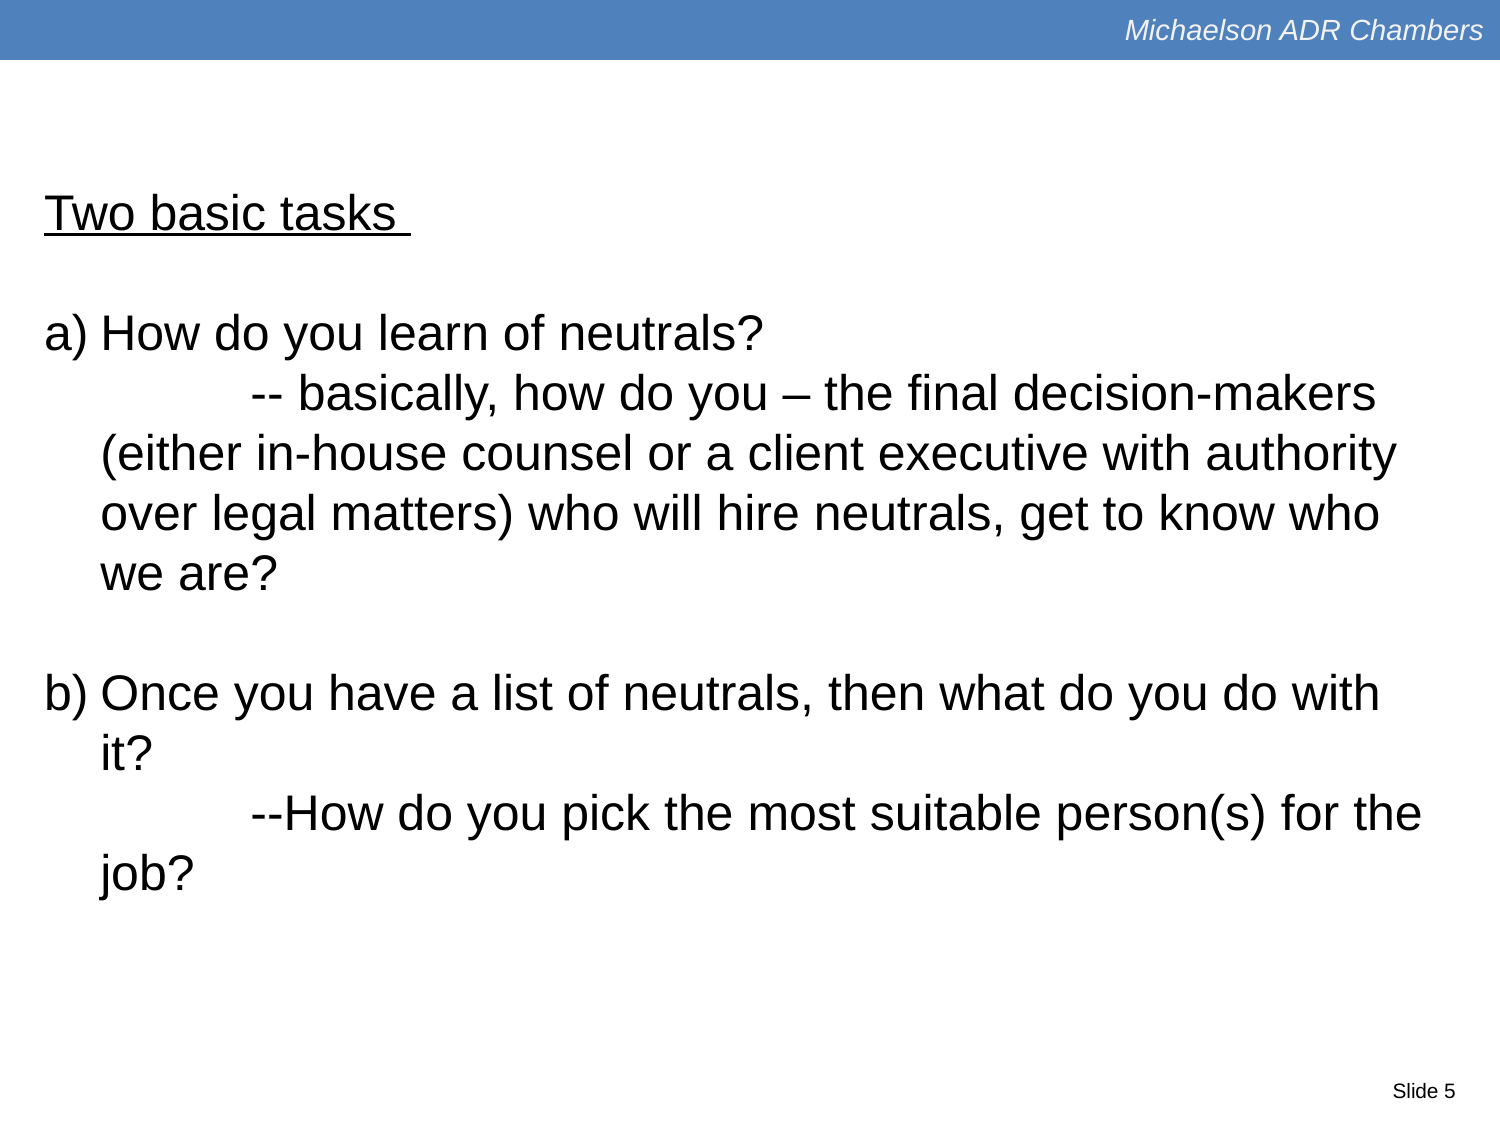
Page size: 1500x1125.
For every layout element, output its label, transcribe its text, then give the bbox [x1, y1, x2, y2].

text_box Michaelson ADR Chambers [1110, 4, 1500, 54]
text_box Slide 5 [1377, 1070, 1485, 1125]
text_box Two basic tasks How do you learn of neutrals? -- basically, how do you – the final decision-makers (either in-house counsel or a client executive with authority over legal matters) who will hire neutrals, get to know who we are? Once you have a list of neutrals, then what do you do with it? --How do you pick the most suitable person(s) for the job? [29, 172, 1459, 917]
